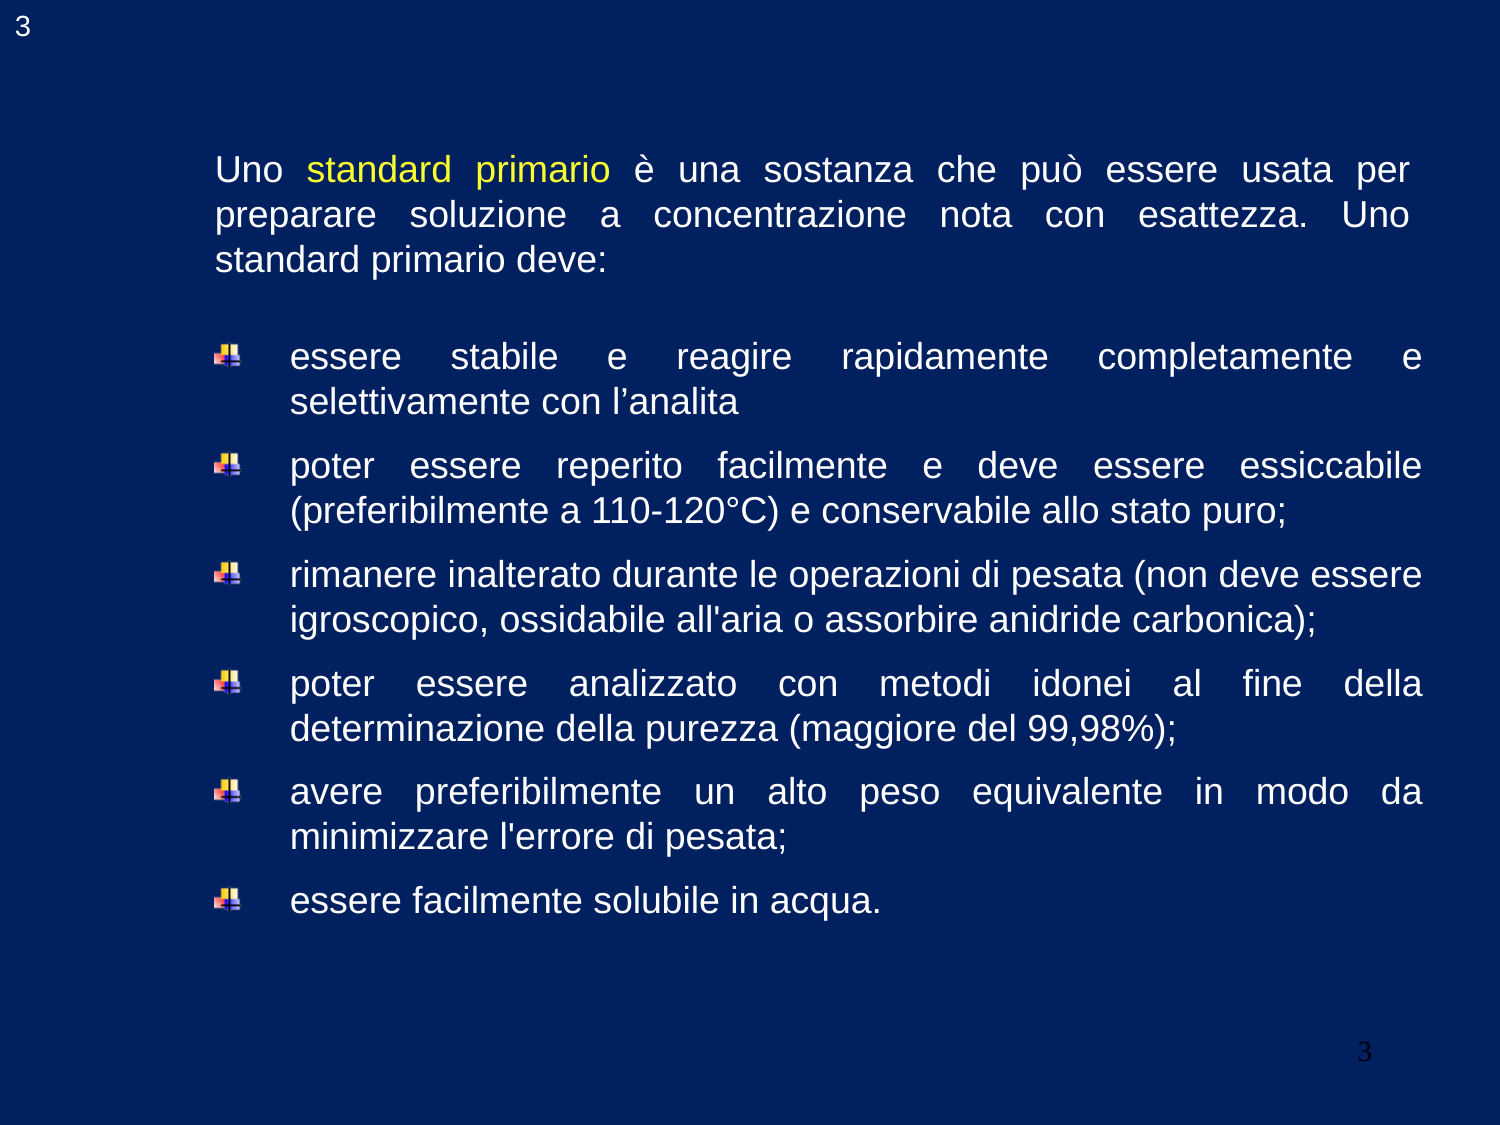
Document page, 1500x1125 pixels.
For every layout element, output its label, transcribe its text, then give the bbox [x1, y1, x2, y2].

text_box essere stabile e reagire rapidamente completamente e selettivamente con l’analita poter essere reperito facilmente e deve essere essiccabile (preferibilmente a 110-120°C) e conservabile allo stato puro; rimanere inalterato durante le operazioni di pesata (non deve essere igroscopico, ossidabile all'aria o assorbire anidride carbonica); poter essere analizzato con metodi idonei al fine della determinazione della purezza (maggiore del 99,98%); avere preferibilmente un alto peso equivalente in modo da minimizzare l'errore di pesata; essere facilmente solubile in acqua. [200, 324, 1438, 974]
slide_number 3 [1074, 1025, 1388, 1100]
picture [214, 667, 242, 695]
picture [214, 776, 242, 804]
text_box 3 [0, 0, 113, 50]
picture [214, 559, 242, 586]
picture [214, 450, 242, 477]
picture [214, 341, 242, 368]
picture [214, 885, 242, 912]
text_box Uno standard primario è una sostanza che può essere usata per preparare soluzione a concentrazione nota con esattezza. Uno standard primario deve: [200, 137, 1425, 288]
